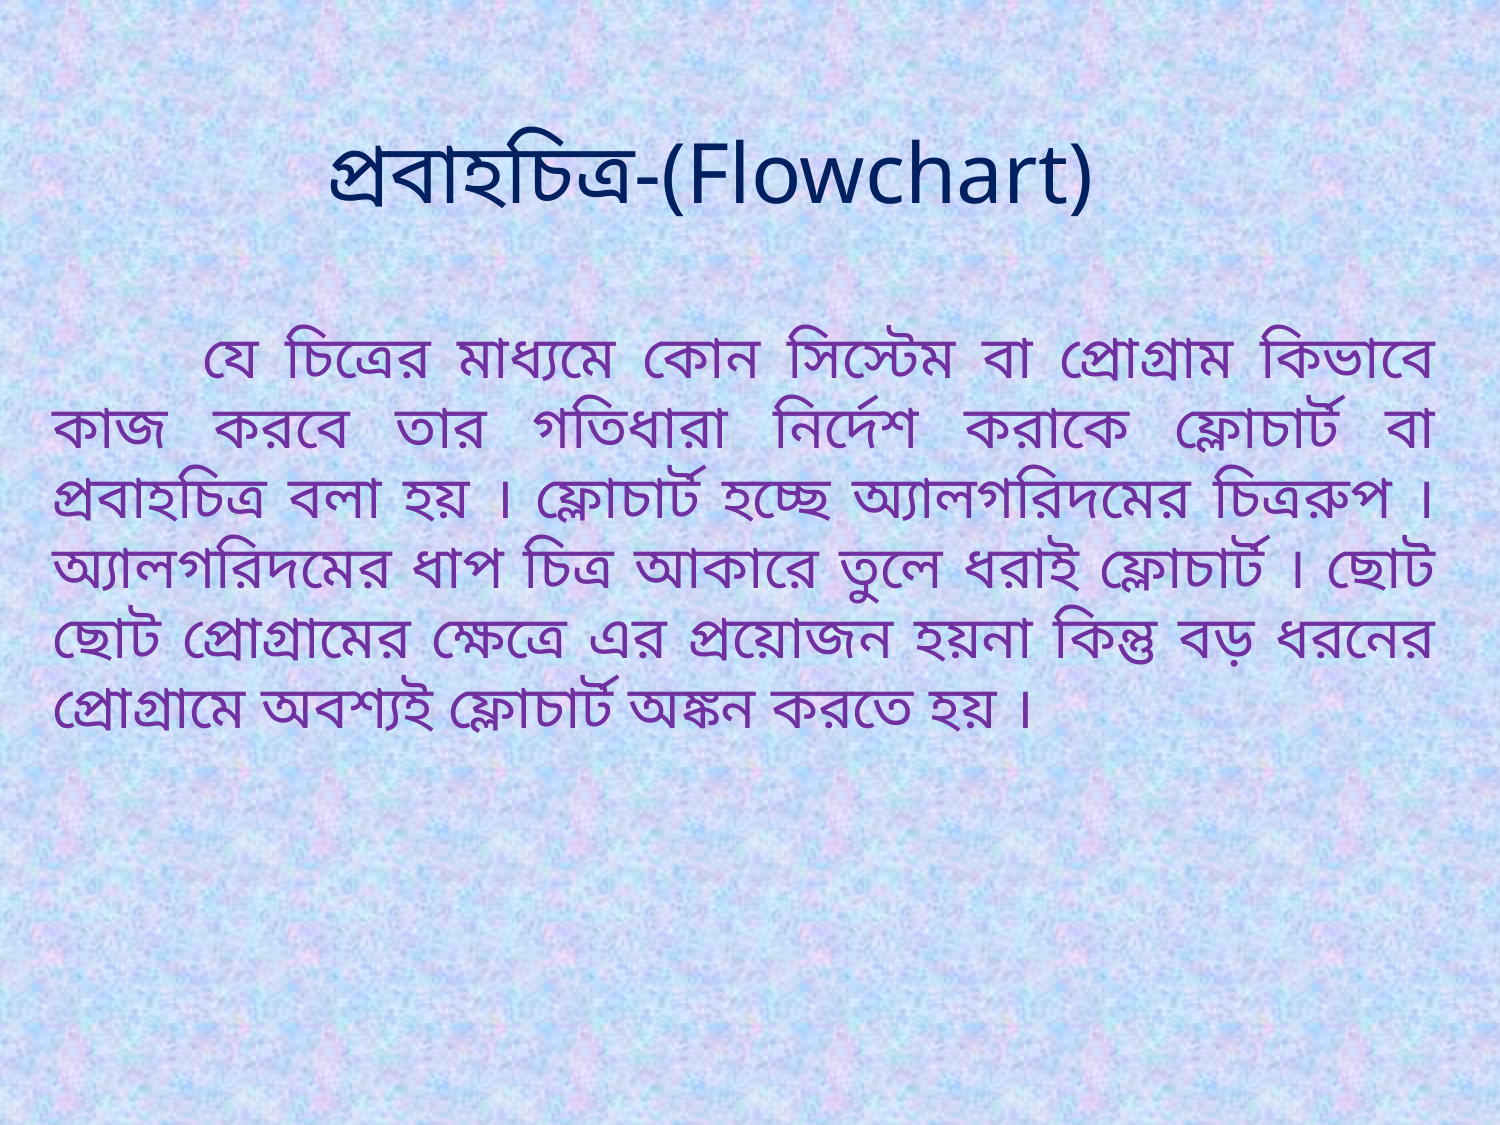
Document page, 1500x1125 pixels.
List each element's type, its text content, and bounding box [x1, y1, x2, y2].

text_box প্রবাহচিত্র-(Flowchart)‌ [312, 112, 1113, 228]
picture [0, 0, 1500, 1125]
text_box যে চিত্রের মাধ্যমে কোন সিস্টেম বা প্রোগ্রাম কিভাবে কাজ করবে তার গতিধারা নির্দেশ করাকে ফ্লোচার্ট বা প্রবাহচিত্র বলা হয় । ফ্লোচার্ট হচ্ছে অ্যালগরিদমের চিত্ররুপ । অ্যালগরিদমের ধাপ চিত্র আকারে তুলে ধরাই ফ্লোচার্ট । ছোট ছোট প্রোগ্রামের ক্ষেত্রে এর প্রয়োজন হয়না কিন্তু বড় ধরনের প্রোগ্রামে অবশ্যই ফ্লোচার্ট অঙ্কন করতে হয় । [37, 312, 1450, 748]
